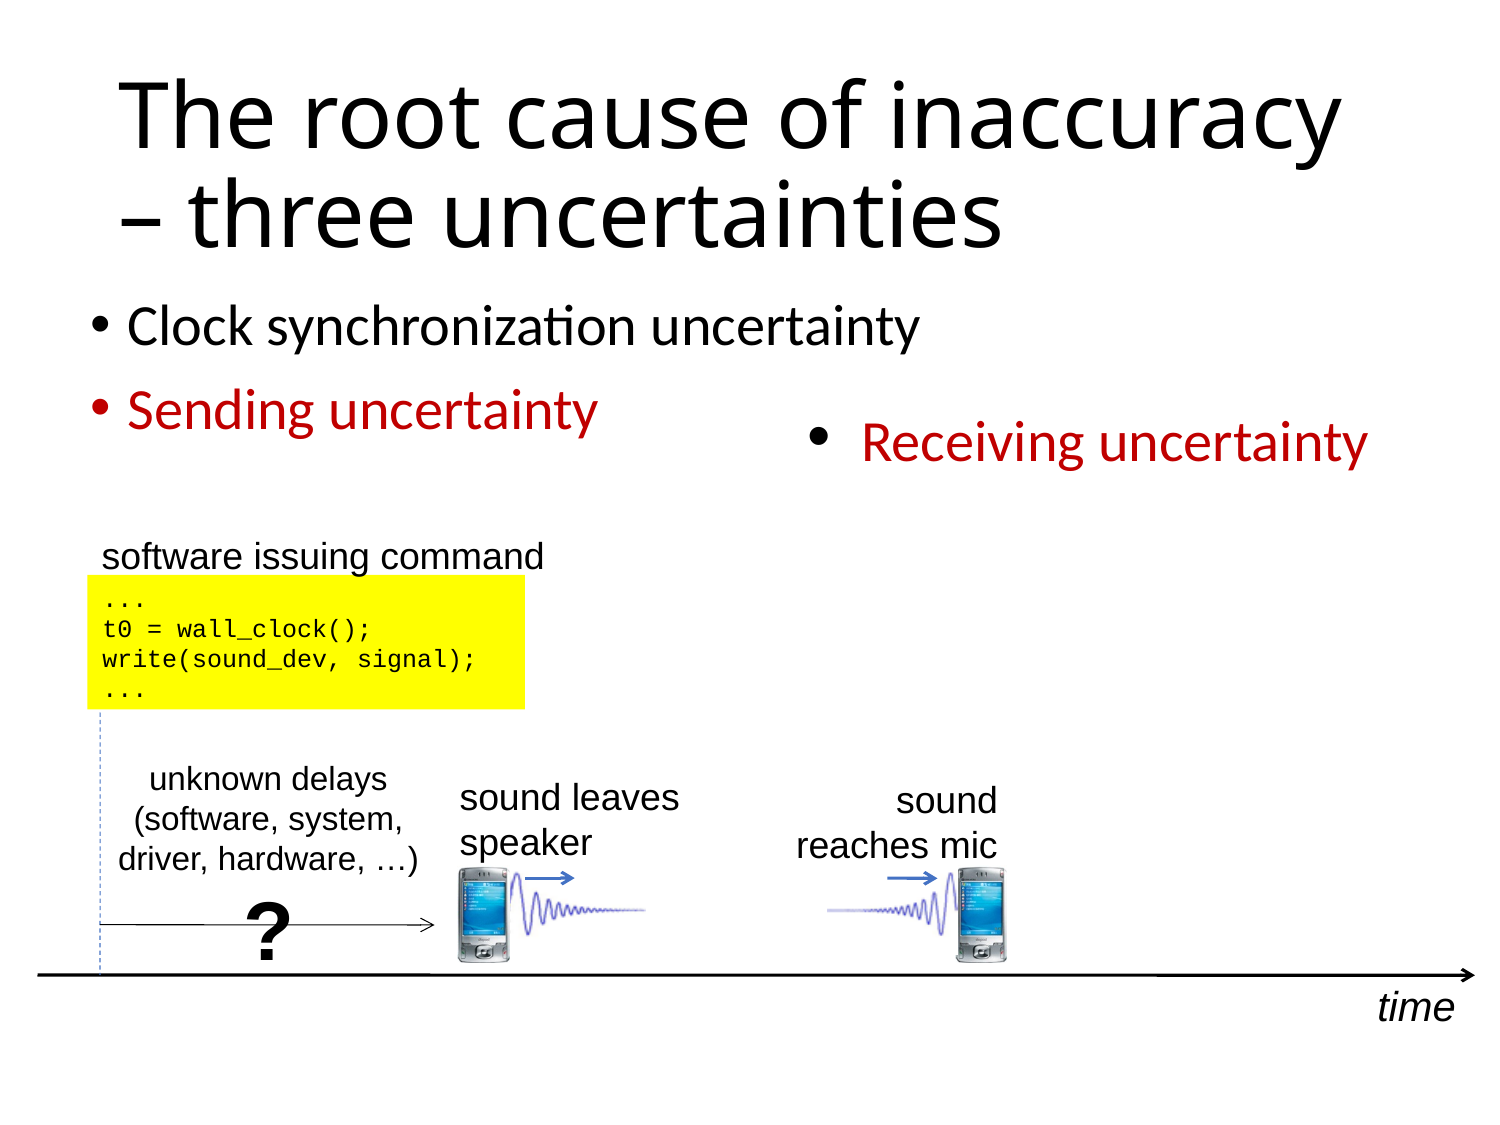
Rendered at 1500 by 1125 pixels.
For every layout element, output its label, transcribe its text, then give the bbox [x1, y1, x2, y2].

list Clock synchronization uncertainty Sending uncertainty [75, 287, 1425, 588]
title The root cause of inaccuracy – three uncertainties [103, 59, 1397, 278]
text_box time [1362, 976, 1472, 1037]
text_box software issuing command [86, 524, 560, 585]
text_box unknown delays (software, system, driver, hardware, …) ? [99, 976, 438, 985]
text_box Receiving uncertainty [793, 387, 1385, 483]
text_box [737, 768, 1013, 963]
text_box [444, 765, 696, 963]
text_box ... t0 = wall_clock(); write(sound_dev, signal); ... [87, 585, 525, 710]
text_box unknown delays (software, system, driver, hardware, …) ? [99, 750, 438, 974]
